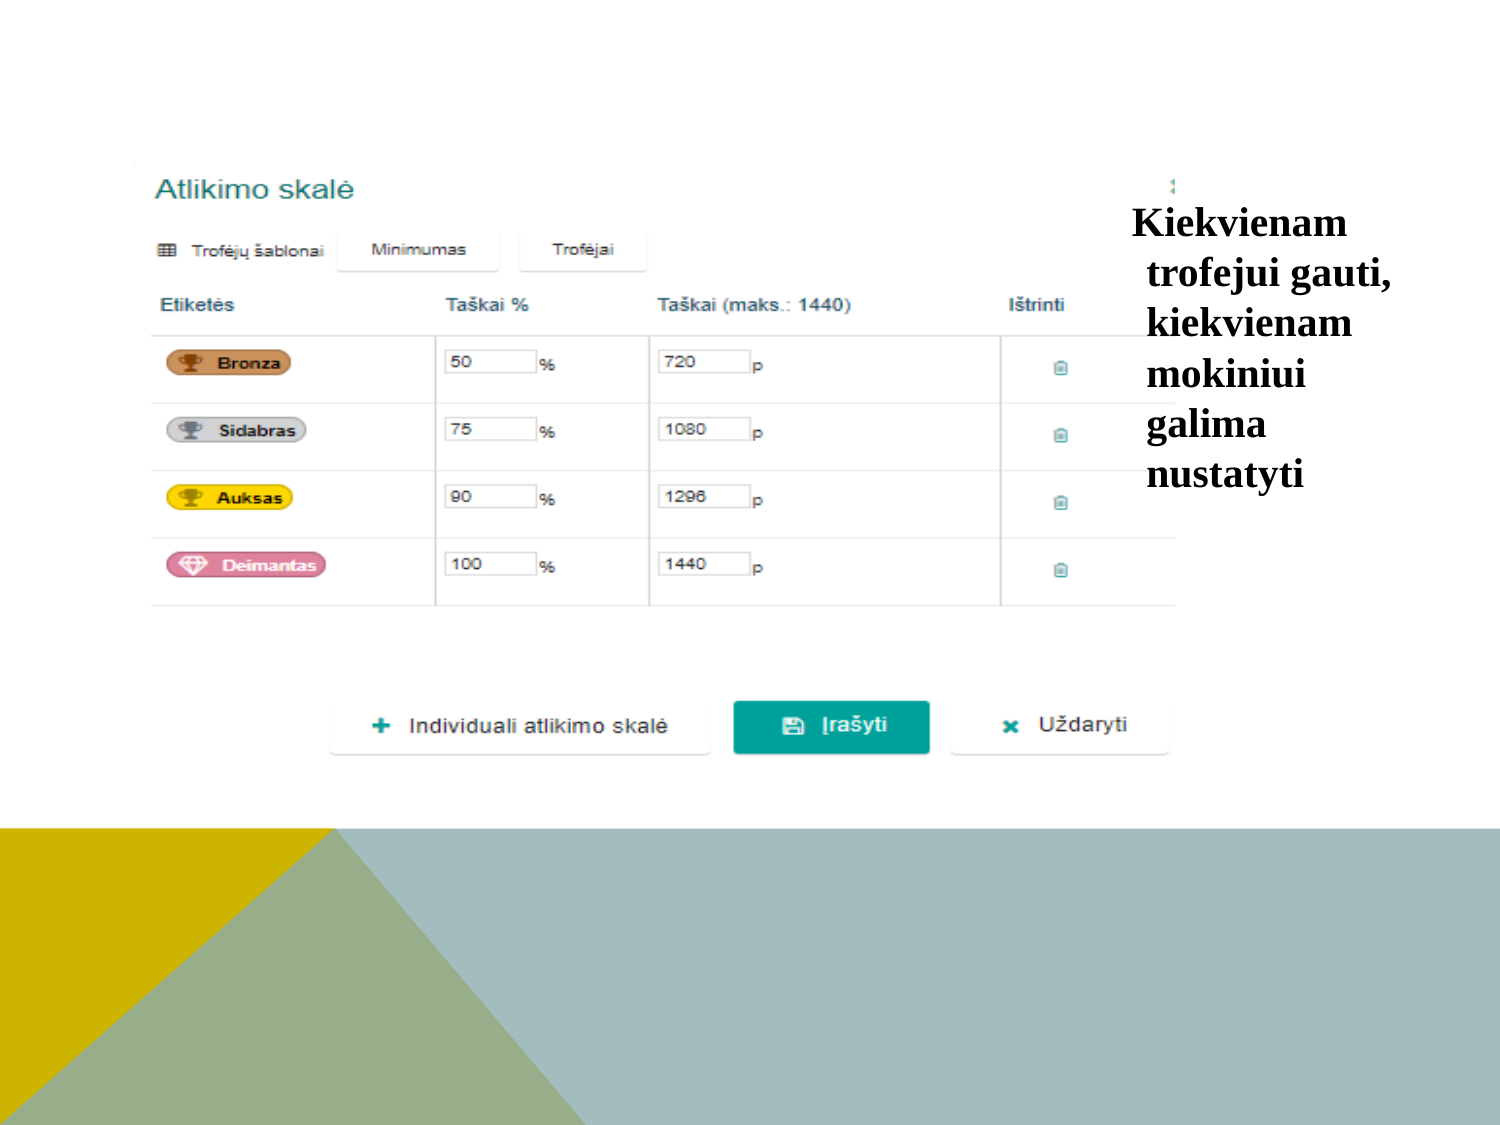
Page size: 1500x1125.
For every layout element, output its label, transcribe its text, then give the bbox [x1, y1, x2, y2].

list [134, 162, 1176, 776]
list Kiekvienam trofejui gauti, kiekvienam mokiniui galima nustatyti [1074, 187, 1450, 797]
